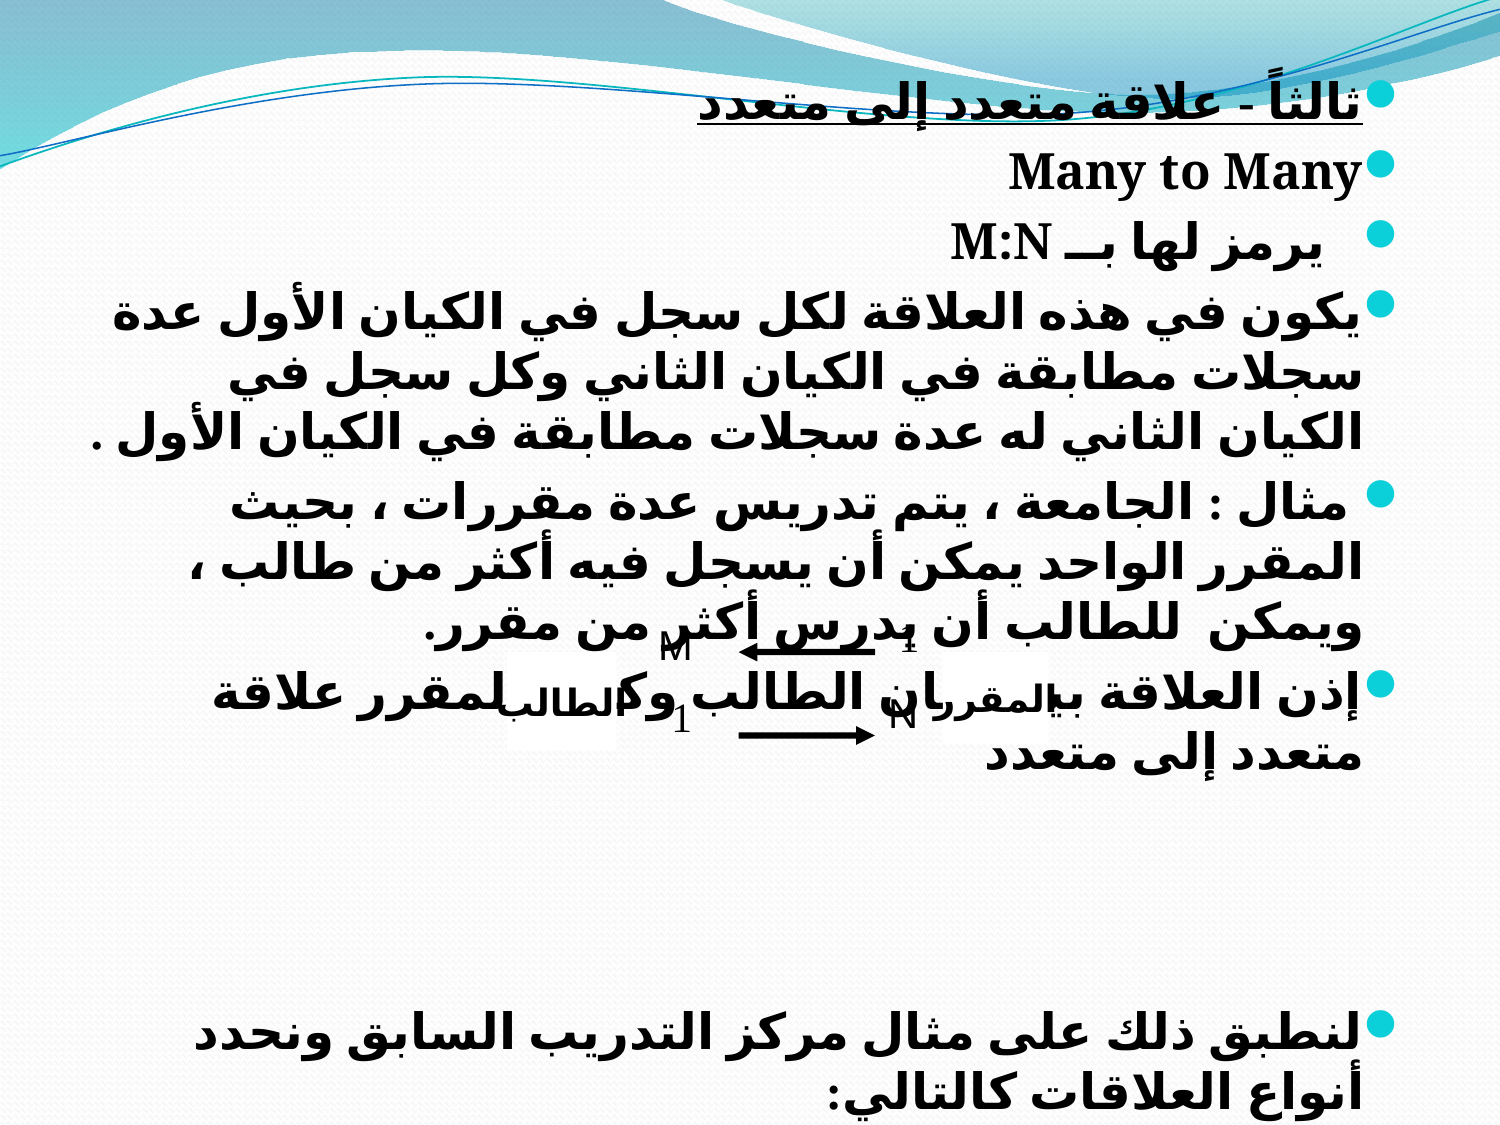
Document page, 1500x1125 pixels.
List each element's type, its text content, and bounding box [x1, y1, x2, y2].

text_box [351, 587, 1217, 813]
list ثالثاً - علاقة متعدد إلى متعدد Many to Many يرمز لها بــ M:N يكون في هذه العلاقة لكل سجل في الكيان الأول عدة سجلات مطابقة في الكيان الثاني وكل سجل في الكيان الثاني له عدة سجلات مطابقة في الكيان الأول . مثال : الجامعة ، يتم تدريس عدة مقررات ، بحيث المقرر الواحد يمكن أن يسجل فيه أكثر من طالب ، ويمكن للطالب أن يدرس أكثر من مقرر. إذن العلاقة بين كيان الطالب وكيان المقرر علاقة متعدد إلى متعدد لنطبق ذلك على مثال مركز التدريب السابق ونحدد أنواع العلاقات كالتالي: [75, 62, 1425, 1005]
